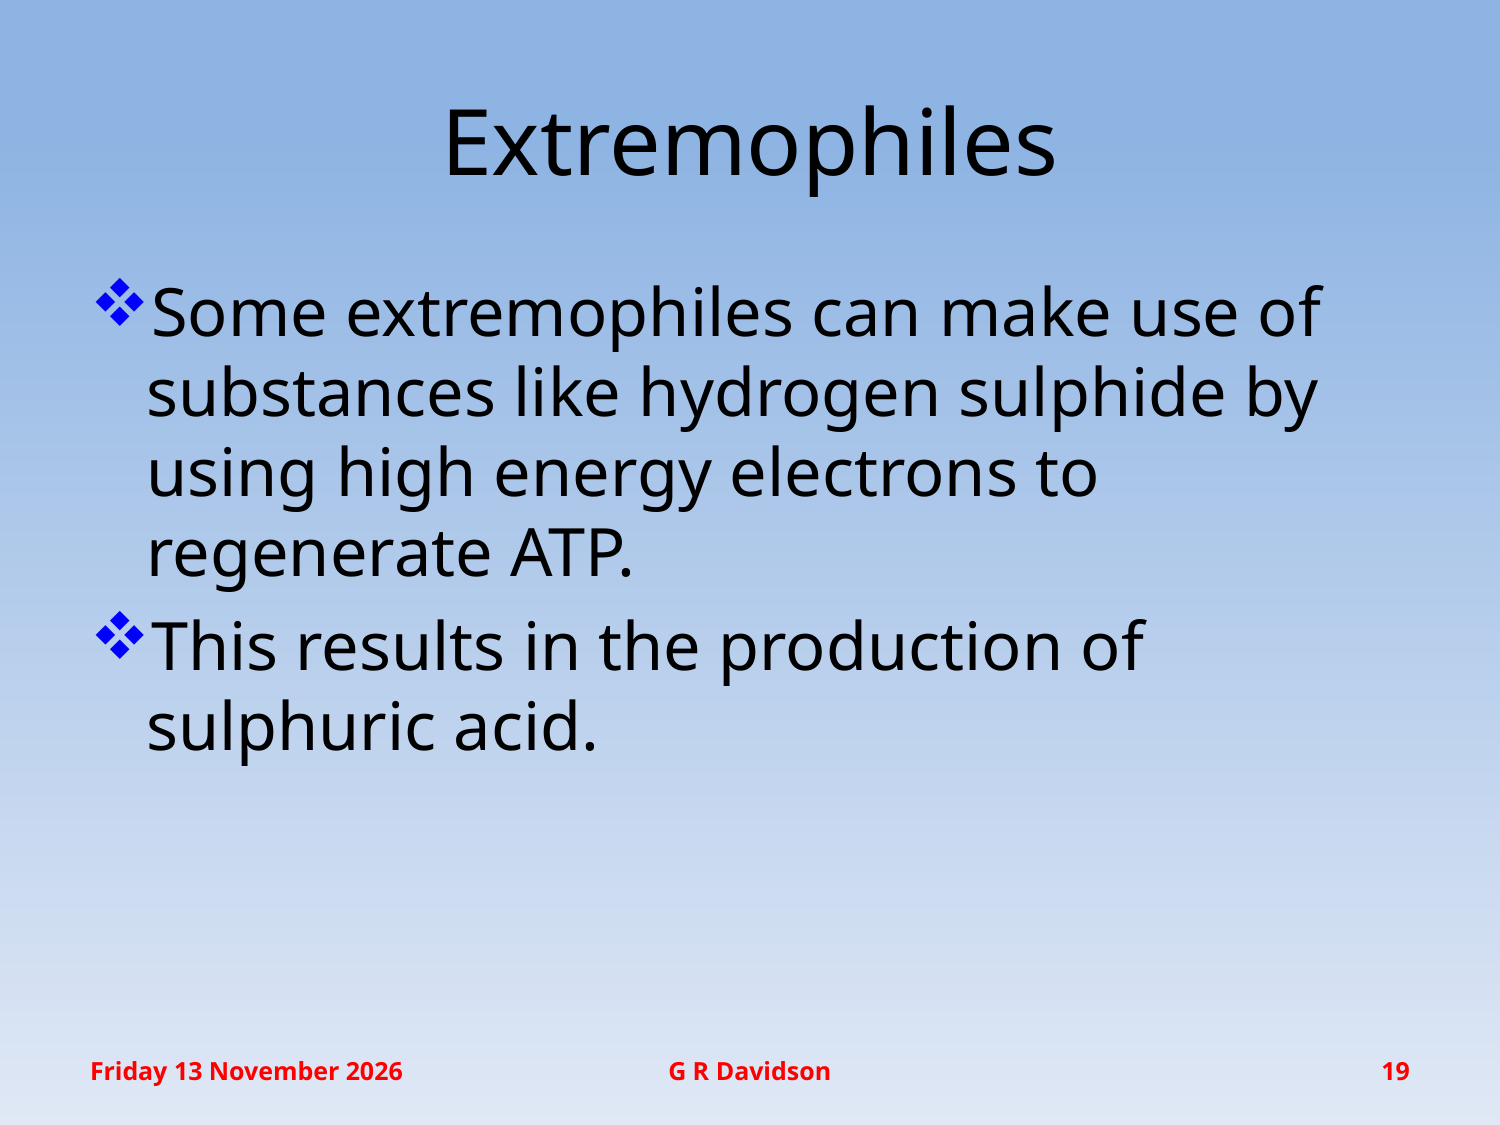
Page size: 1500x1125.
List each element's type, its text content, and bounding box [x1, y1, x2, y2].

slide_number 19 [1074, 1042, 1425, 1103]
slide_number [75, 1042, 512, 1103]
title Extremophiles [75, 45, 1425, 233]
footer G R Davidson [512, 1042, 988, 1103]
list Some extremophiles can make use of substances like hydrogen sulphide by using high energy electrons to regenerate ATP. This results in the production of sulphuric acid. [75, 262, 1425, 1005]
